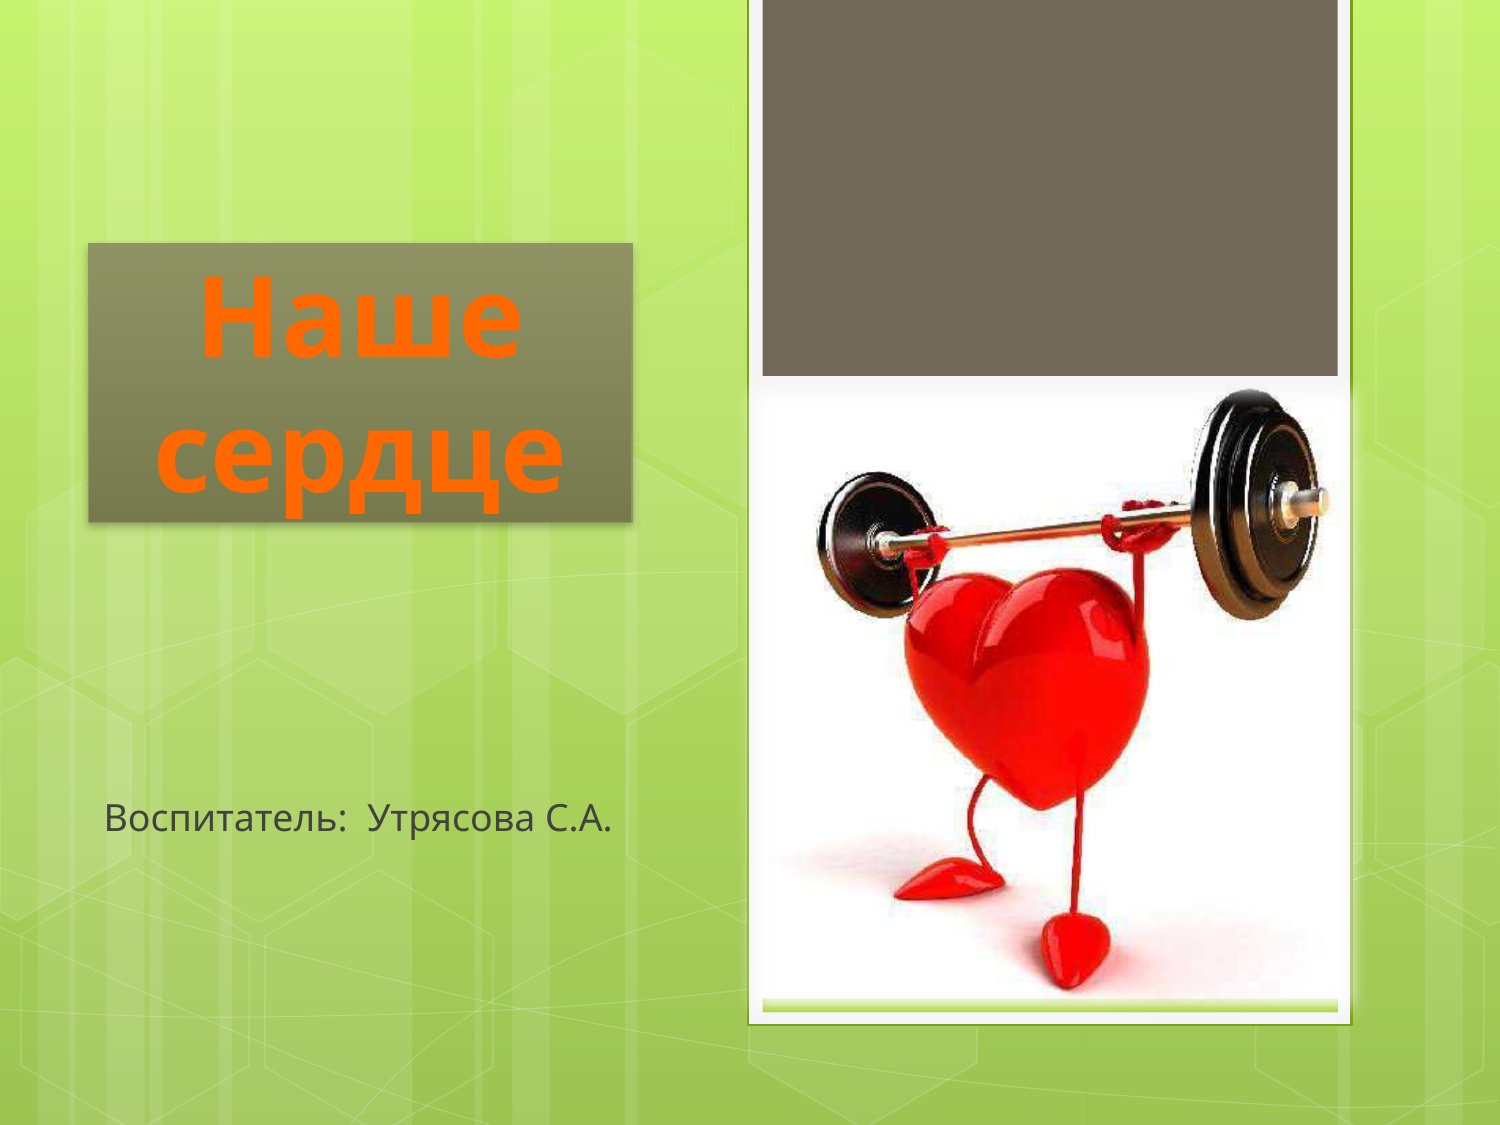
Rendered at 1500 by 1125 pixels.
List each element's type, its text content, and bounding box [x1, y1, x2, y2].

picture [736, 373, 1369, 1026]
title Наше сердце [88, 243, 633, 523]
subtitle Воспитатель: Утрясова С.А. [88, 786, 691, 994]
